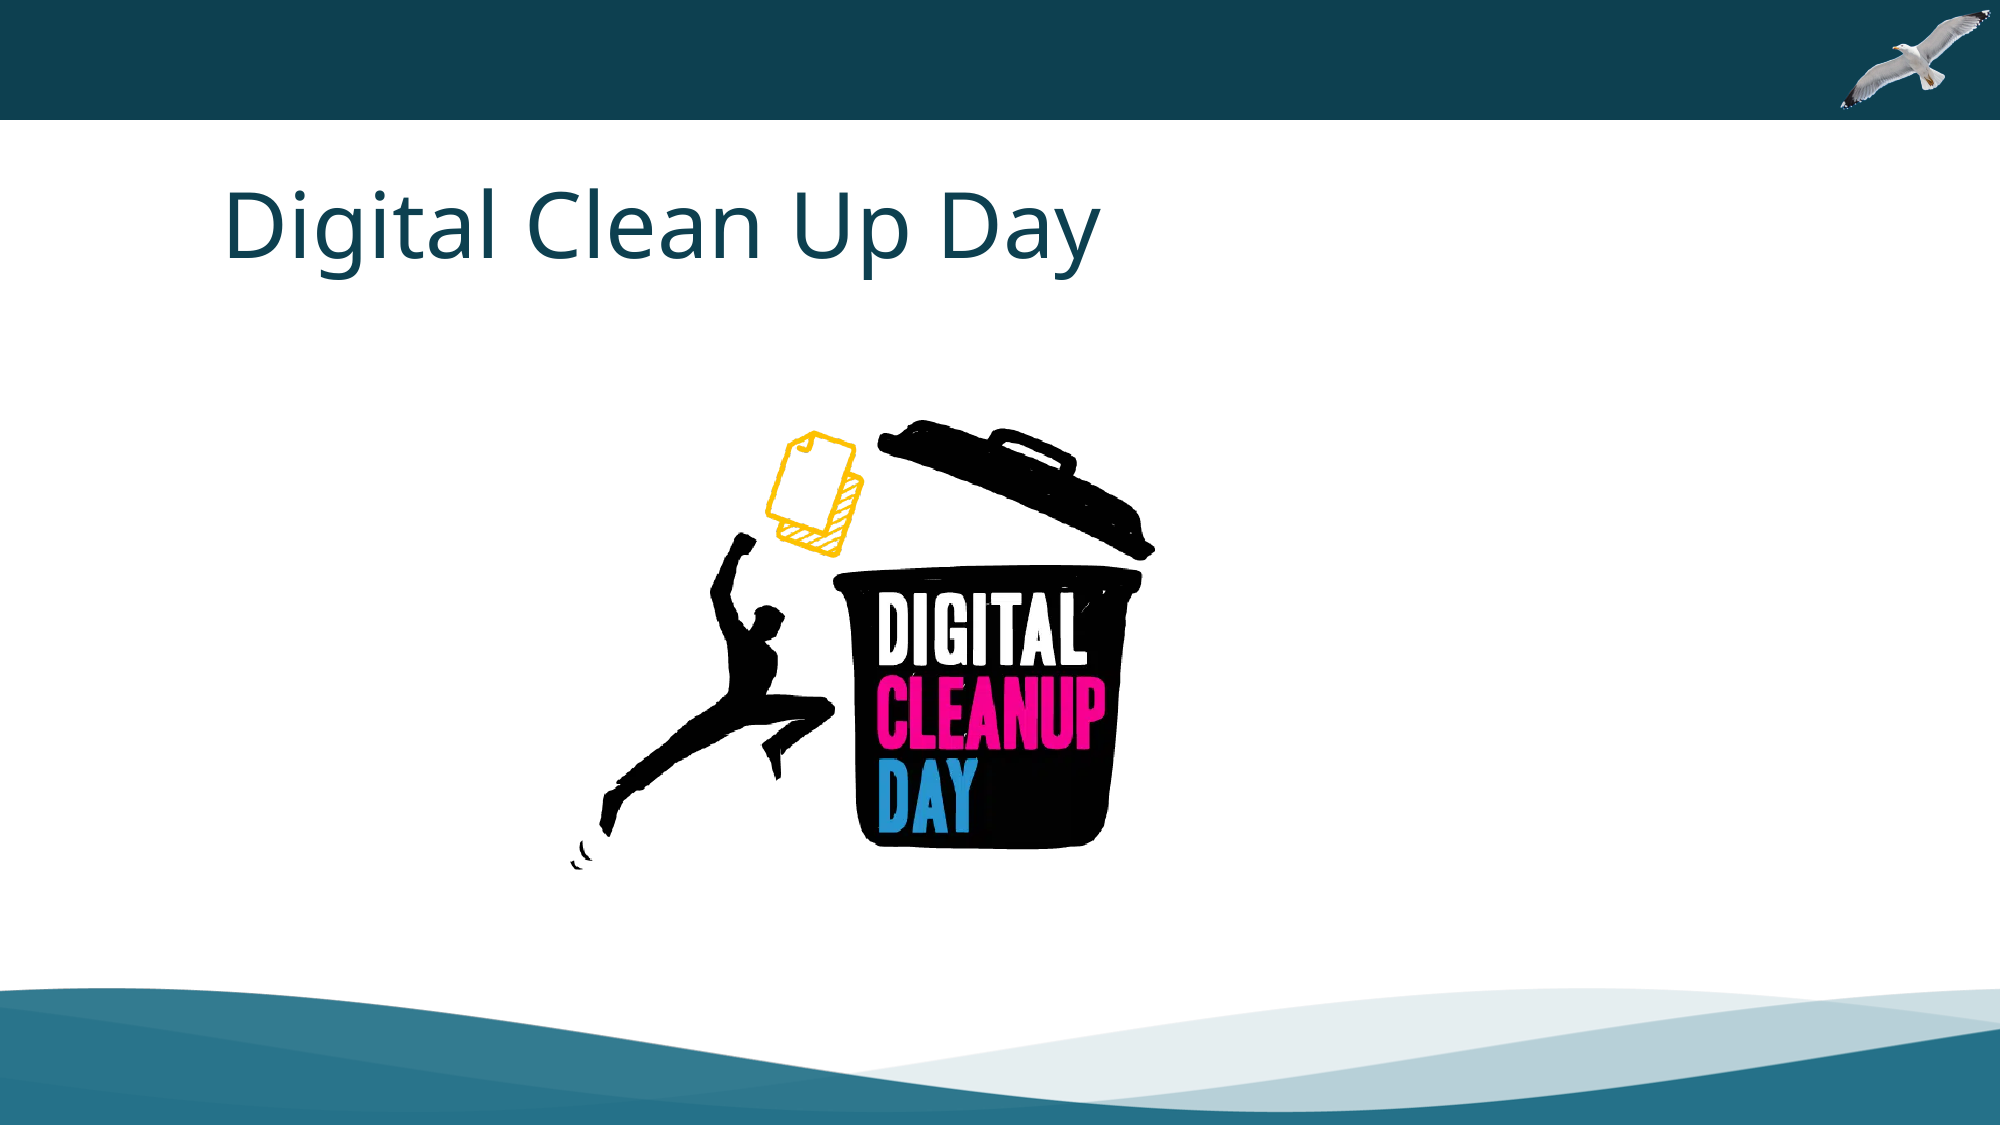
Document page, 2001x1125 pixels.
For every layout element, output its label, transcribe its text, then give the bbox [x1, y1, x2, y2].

picture [0, 974, 2000, 1125]
list Digital Clean Up Day [206, 171, 1292, 320]
picture [1820, 0, 2000, 120]
picture [570, 420, 1166, 870]
